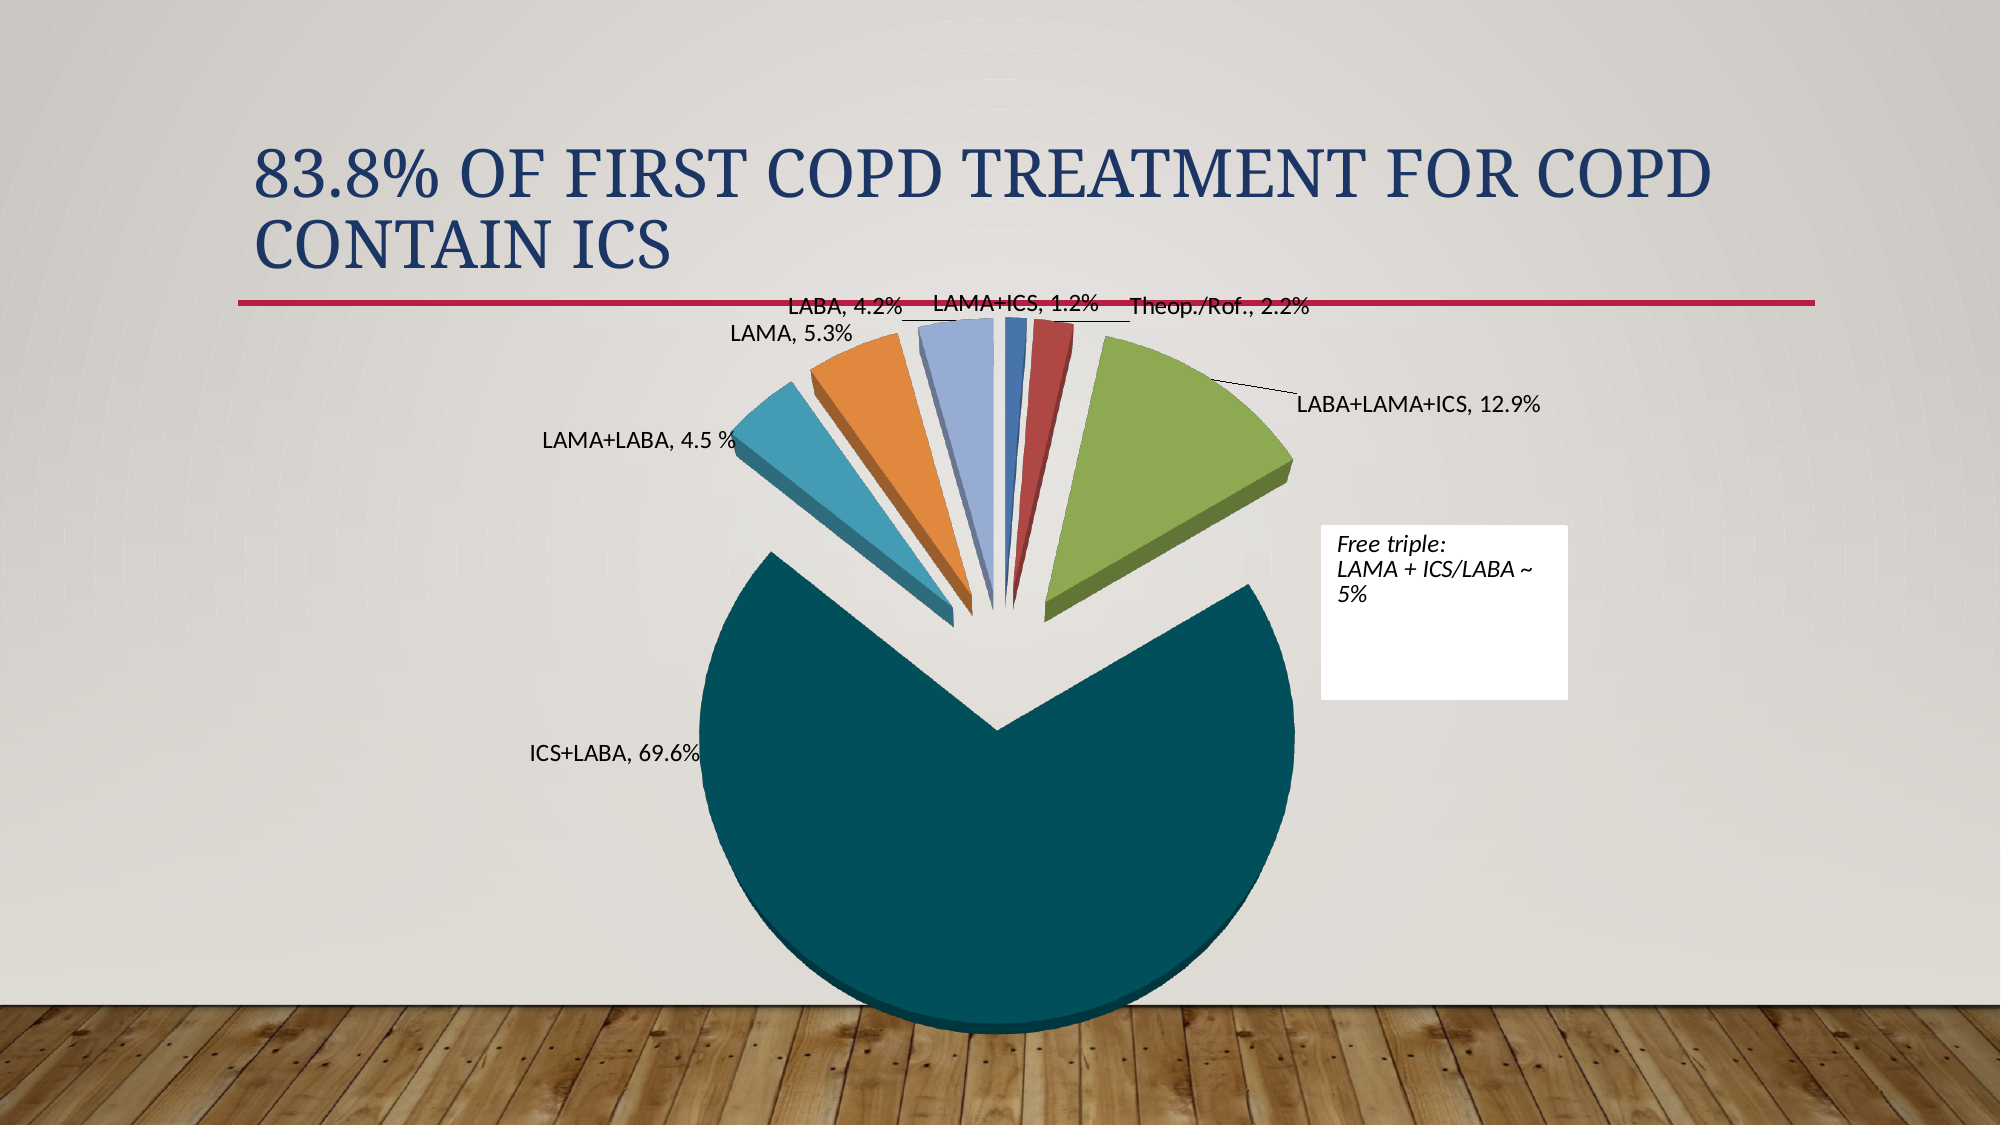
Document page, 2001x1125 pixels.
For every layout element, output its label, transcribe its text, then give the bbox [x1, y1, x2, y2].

picture [0, 1005, 2000, 1125]
chart [208, 232, 1751, 1095]
title 83.8% of first COPD Treatment for COPD Contain ICS [238, 131, 1814, 305]
